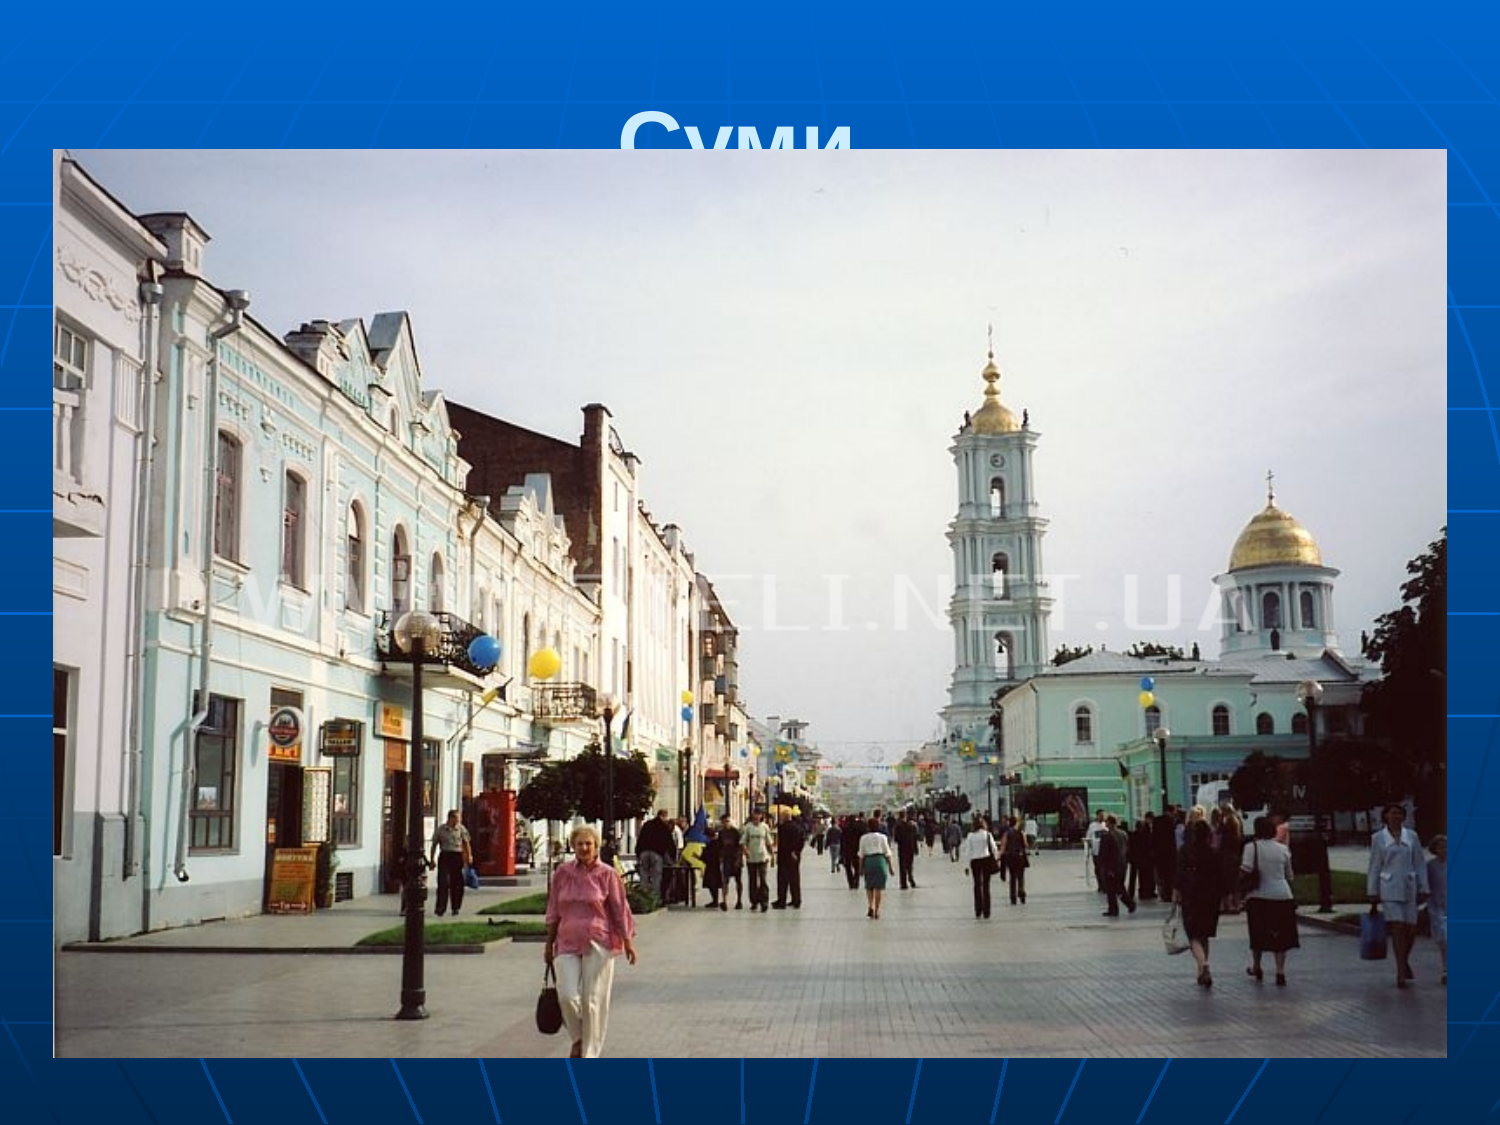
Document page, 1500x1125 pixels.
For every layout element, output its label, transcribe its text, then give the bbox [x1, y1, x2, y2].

picture [52, 149, 1448, 1058]
title Суми [74, 45, 1426, 148]
